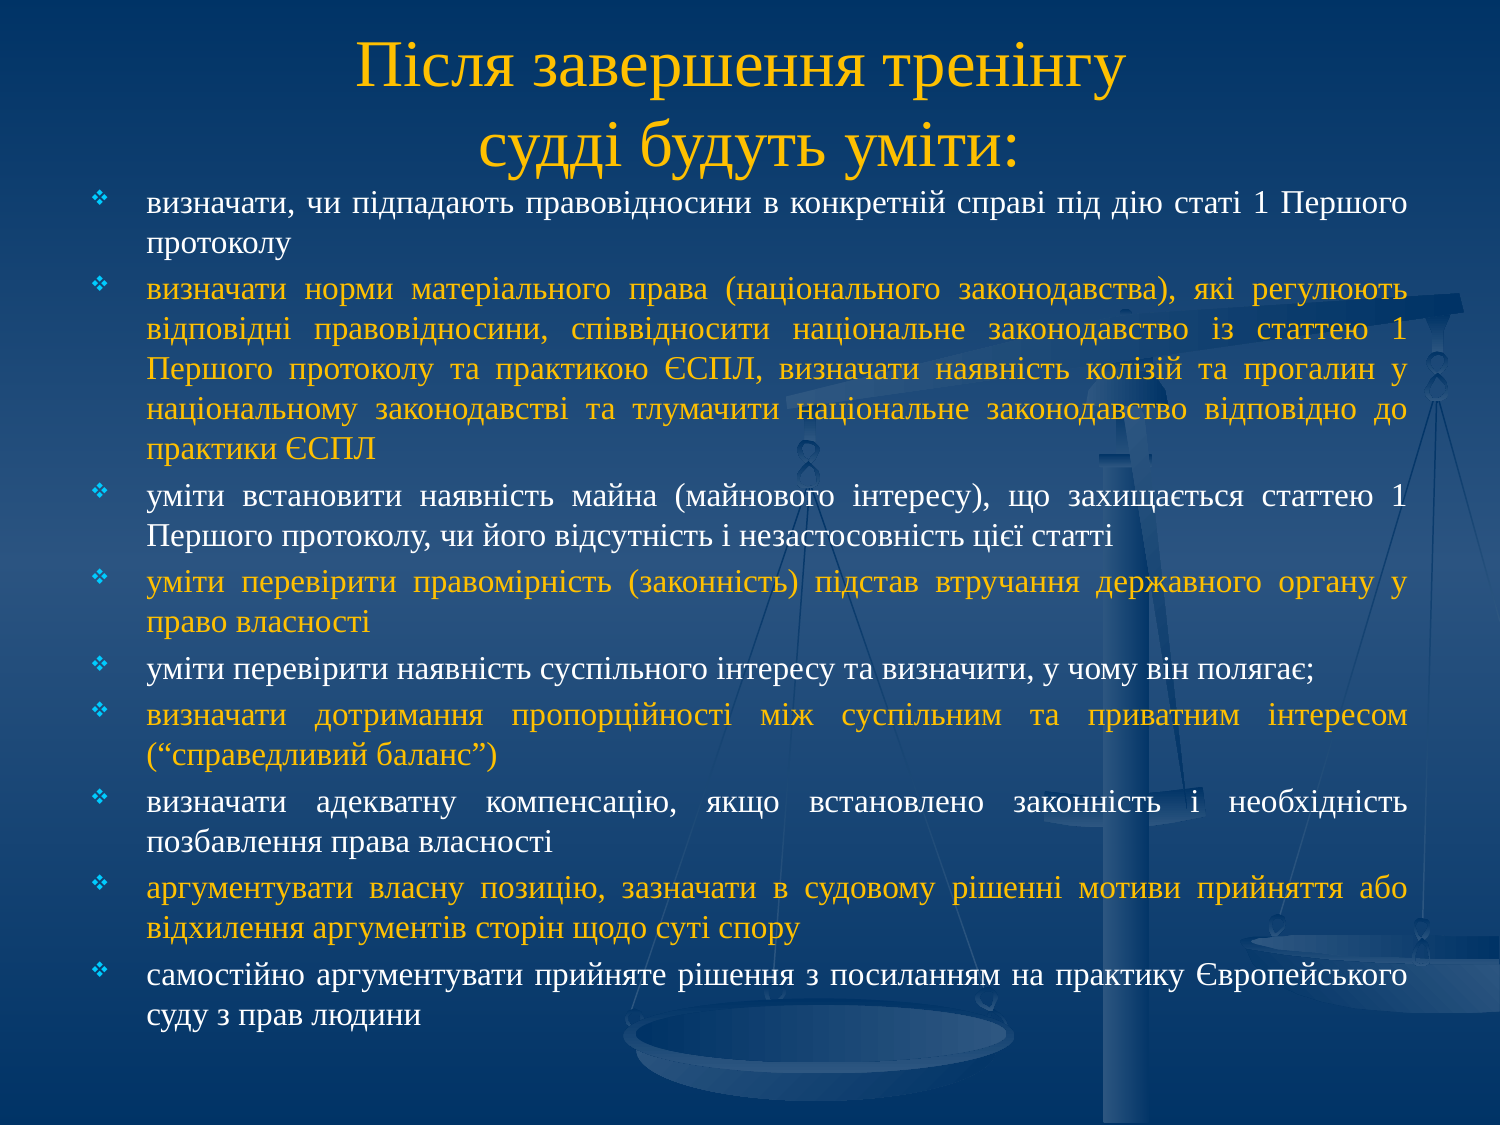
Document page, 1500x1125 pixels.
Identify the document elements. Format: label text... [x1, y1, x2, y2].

title Після завершення тренінгу судді будуть уміти: [74, 45, 1426, 172]
list визначати, чи підпадають правовідносини в конкретній справі під дію статі 1 Першого протоколу визначати норми матеріального права (національного законодавства), які регулюють відповідні правовідносини, співвідносити національне законодавство із статтею 1 Першого протоколу та практикою ЄСПЛ, визначати наявність колізій та прогалин у національному законодавстві та тлумачити національне законодавство відповідно до практики ЄСПЛ уміти встановити наявність майна (майнового інтересу), що захищається статтею 1 Першого протоколу, чи його відсутність і незастосовність цієї статті уміти перевірити правомірність (законність) підстав втручання державного органу у право власності уміти перевірити наявність суспільного інтересу та визначити, у чому він полягає; визначати дотримання пропорційності між суспільним та приватним інтересом (“справедливий баланс”) визначати адекватну компенсацію, якщо встановлено законність і необхідність позбавлення права власності аргументувати власну позицію, зазначати в судовому рішенні мотиви прийняття або відхилення аргументів сторін щодо суті спору самостійно аргументувати прийняте рішення з посиланням на практику Європейського суду з прав людини [74, 172, 1426, 1071]
